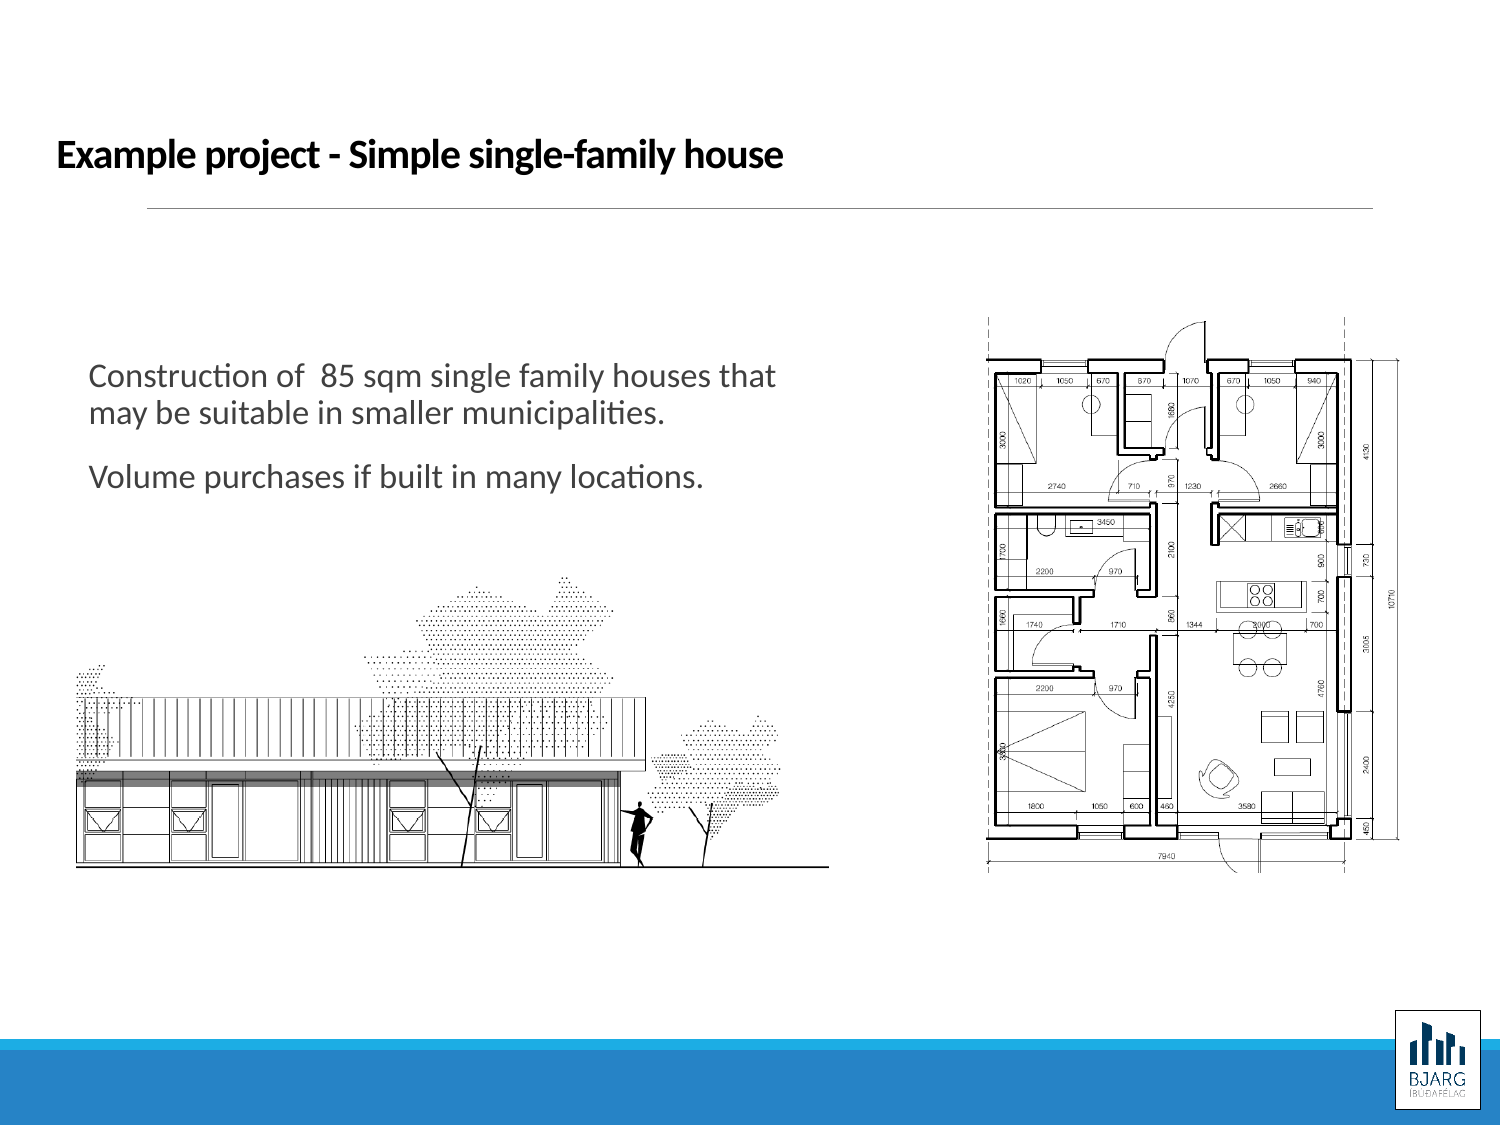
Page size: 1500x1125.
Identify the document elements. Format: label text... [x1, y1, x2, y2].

picture [76, 550, 830, 906]
list Construction of 85 sqm single family houses that may be suitable in smaller municipalities. Volume purchases if built in many locations. [88, 349, 798, 504]
text_box Example project - Simple single-family house [41, 104, 1392, 185]
picture [1395, 1010, 1481, 1110]
picture [985, 313, 1413, 873]
